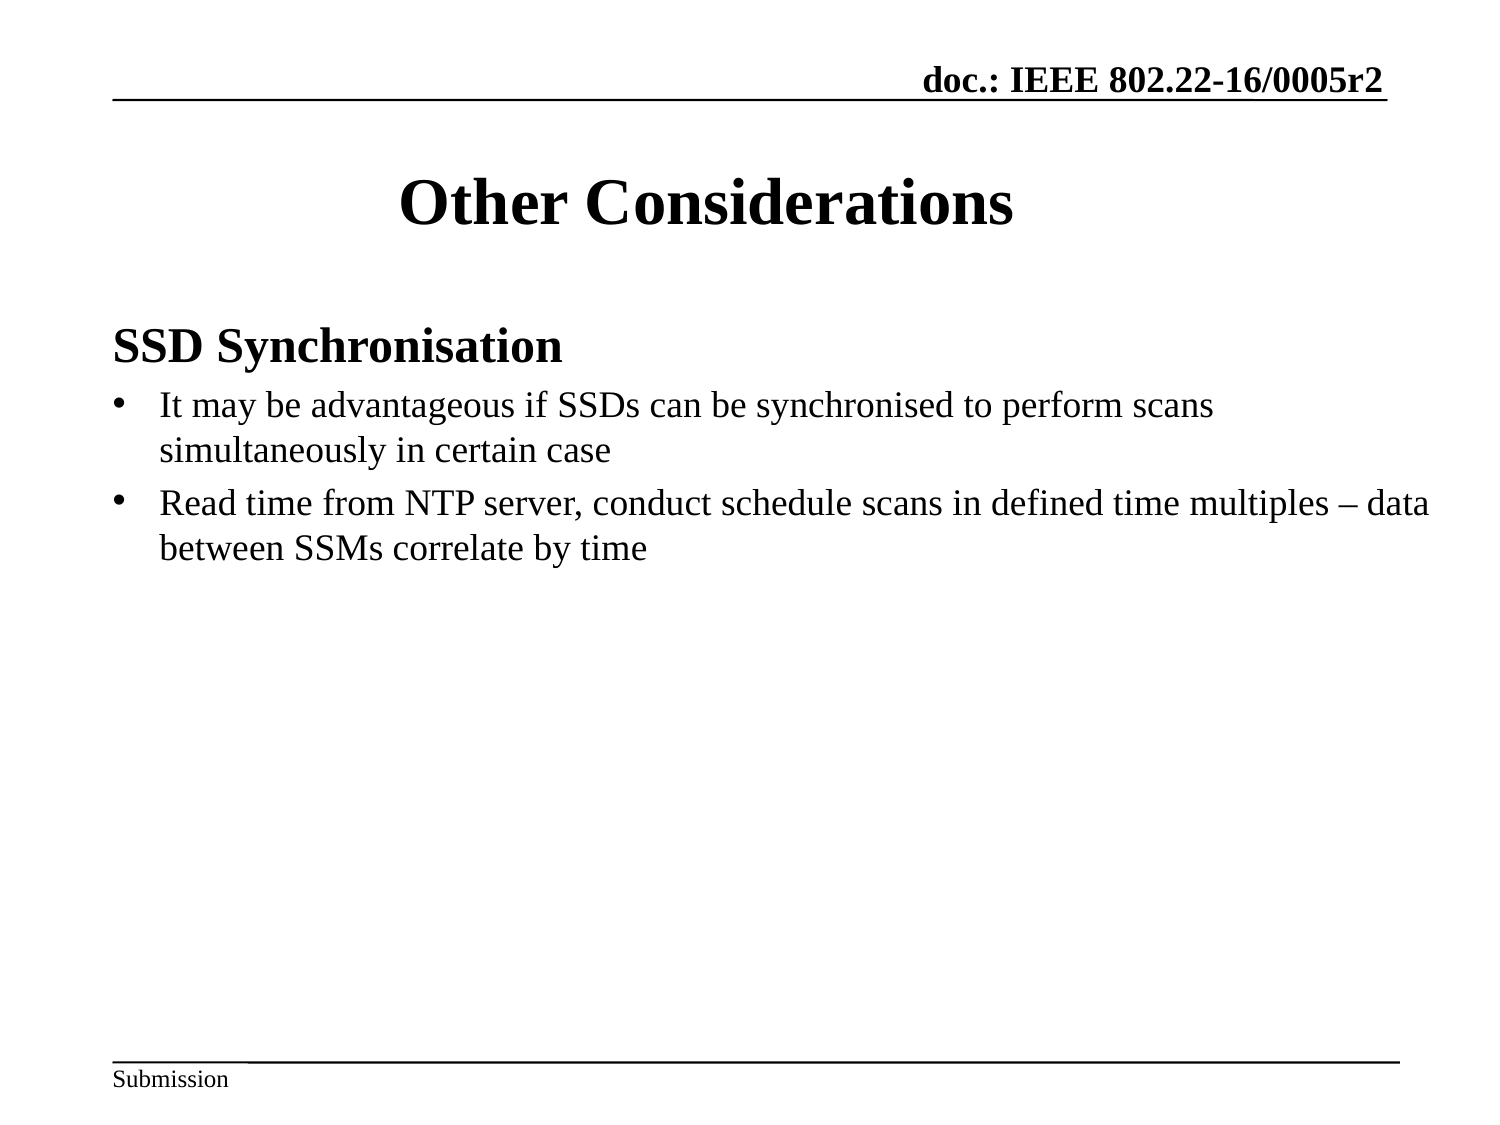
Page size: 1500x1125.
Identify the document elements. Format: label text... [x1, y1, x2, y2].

list SSD Synchronisation It may be advantageous if SSDs can be synchronised to perform scans simultaneously in certain case Read time from NTP server, conduct schedule scans in defined time multiples – data between SSMs correlate by time [112, 312, 1452, 1001]
title Other Considerations [112, 112, 1303, 238]
